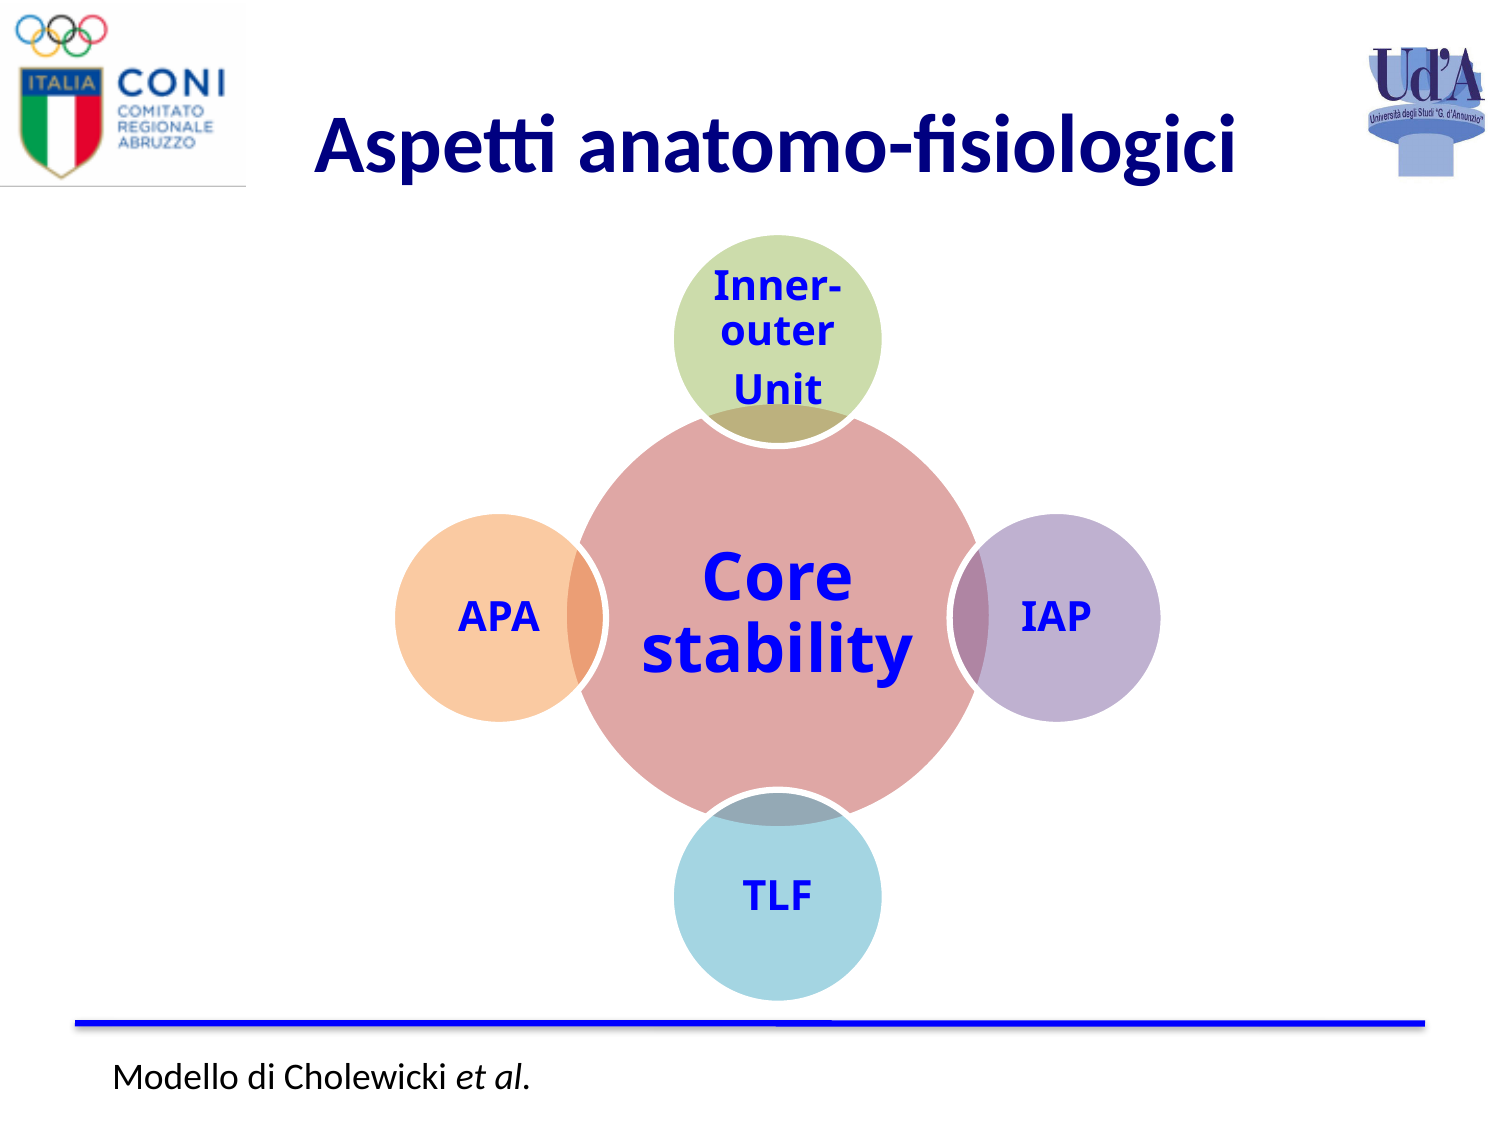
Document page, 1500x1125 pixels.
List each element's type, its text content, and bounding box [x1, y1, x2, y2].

picture [0, 3, 246, 189]
picture [1277, 17, 1500, 203]
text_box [321, 231, 1234, 1005]
title Aspetti anatomo-fisiologici [191, 45, 1362, 233]
text_box Modello di Cholewicki et al. [97, 1044, 547, 1105]
